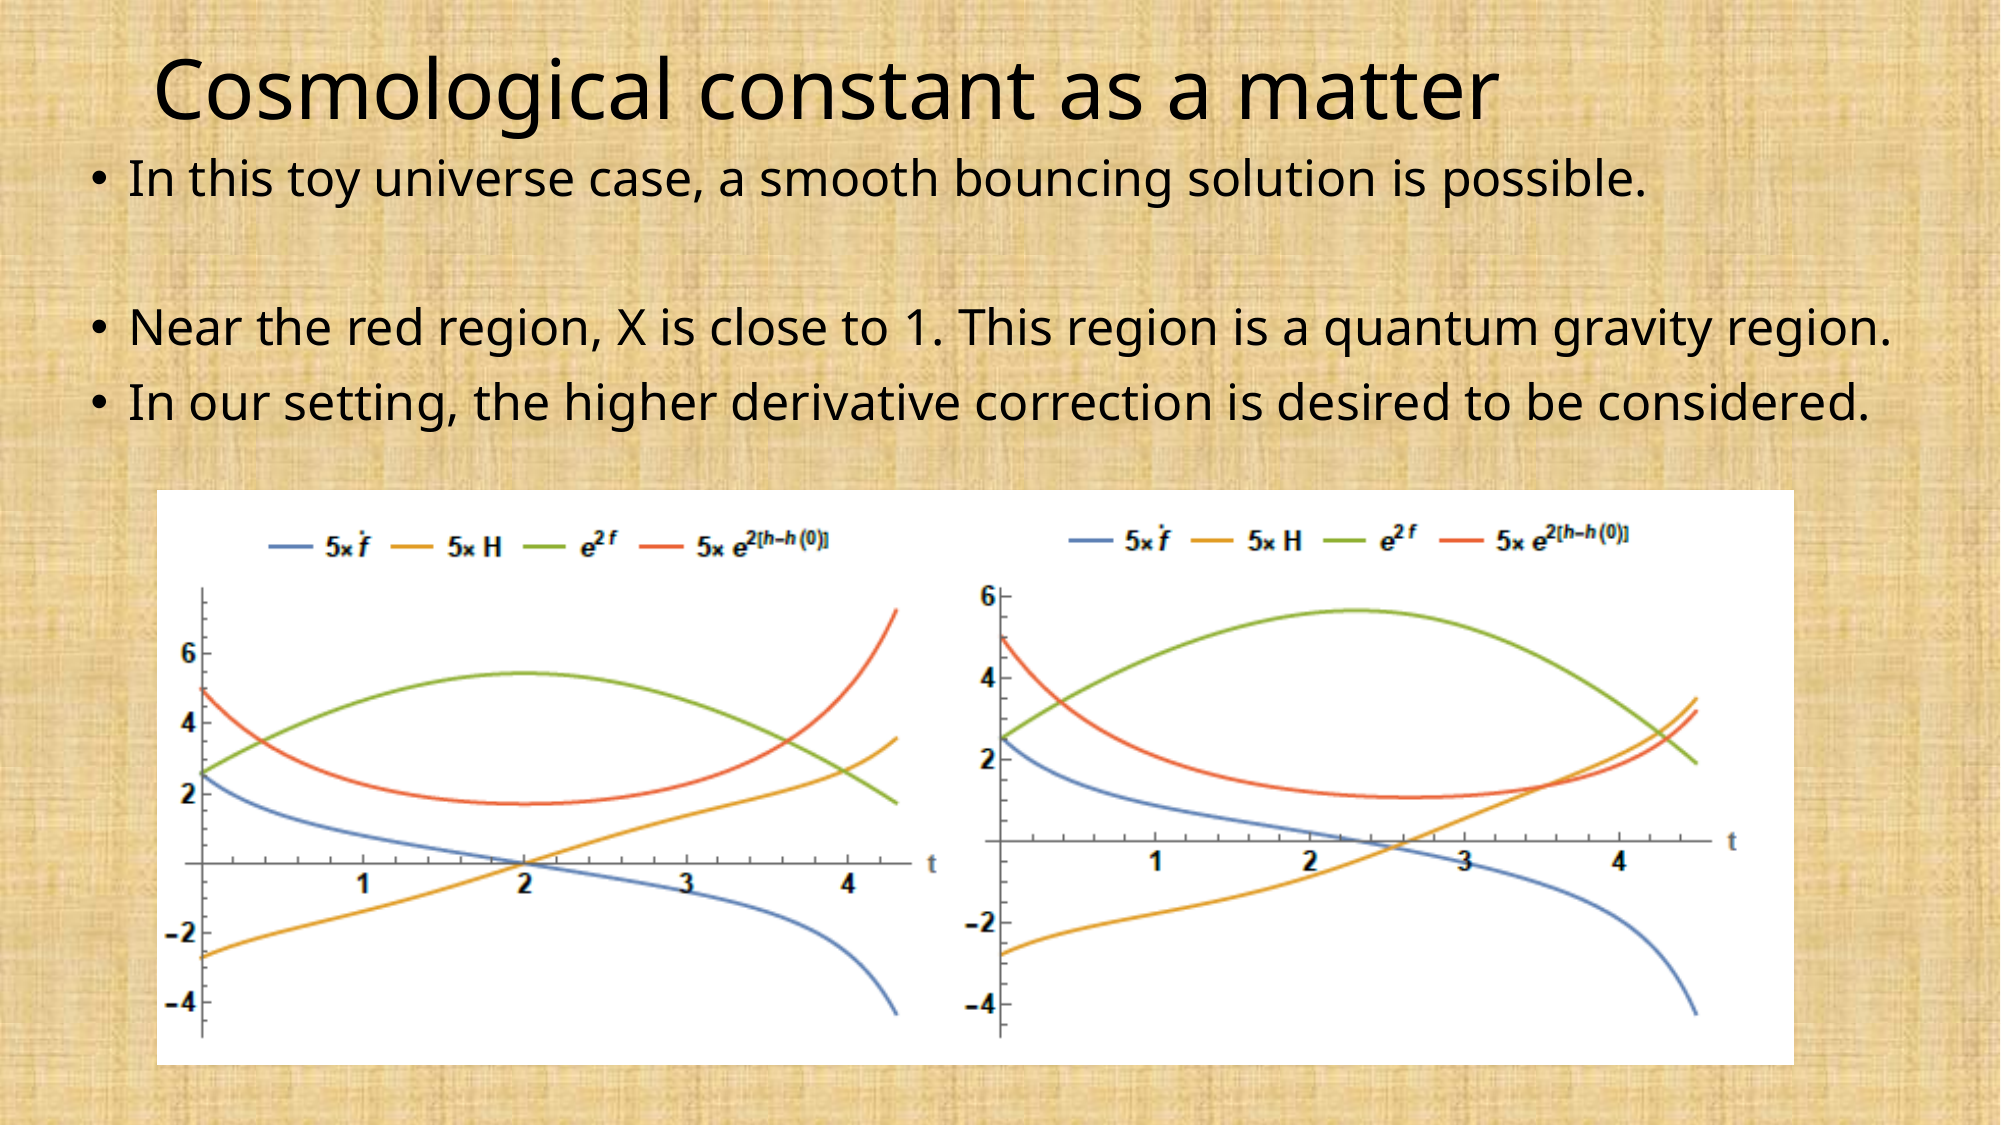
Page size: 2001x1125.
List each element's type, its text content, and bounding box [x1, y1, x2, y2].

list In this toy universe case, a smooth bouncing solution is possible. Near the red region, X is close to 1. This region is a quantum gravity region. In our setting, the higher derivative correction is desired to be considered. [75, 145, 1920, 1007]
title Cosmological constant as a matter [137, 19, 1863, 145]
picture [0, 0, 2001, 1125]
